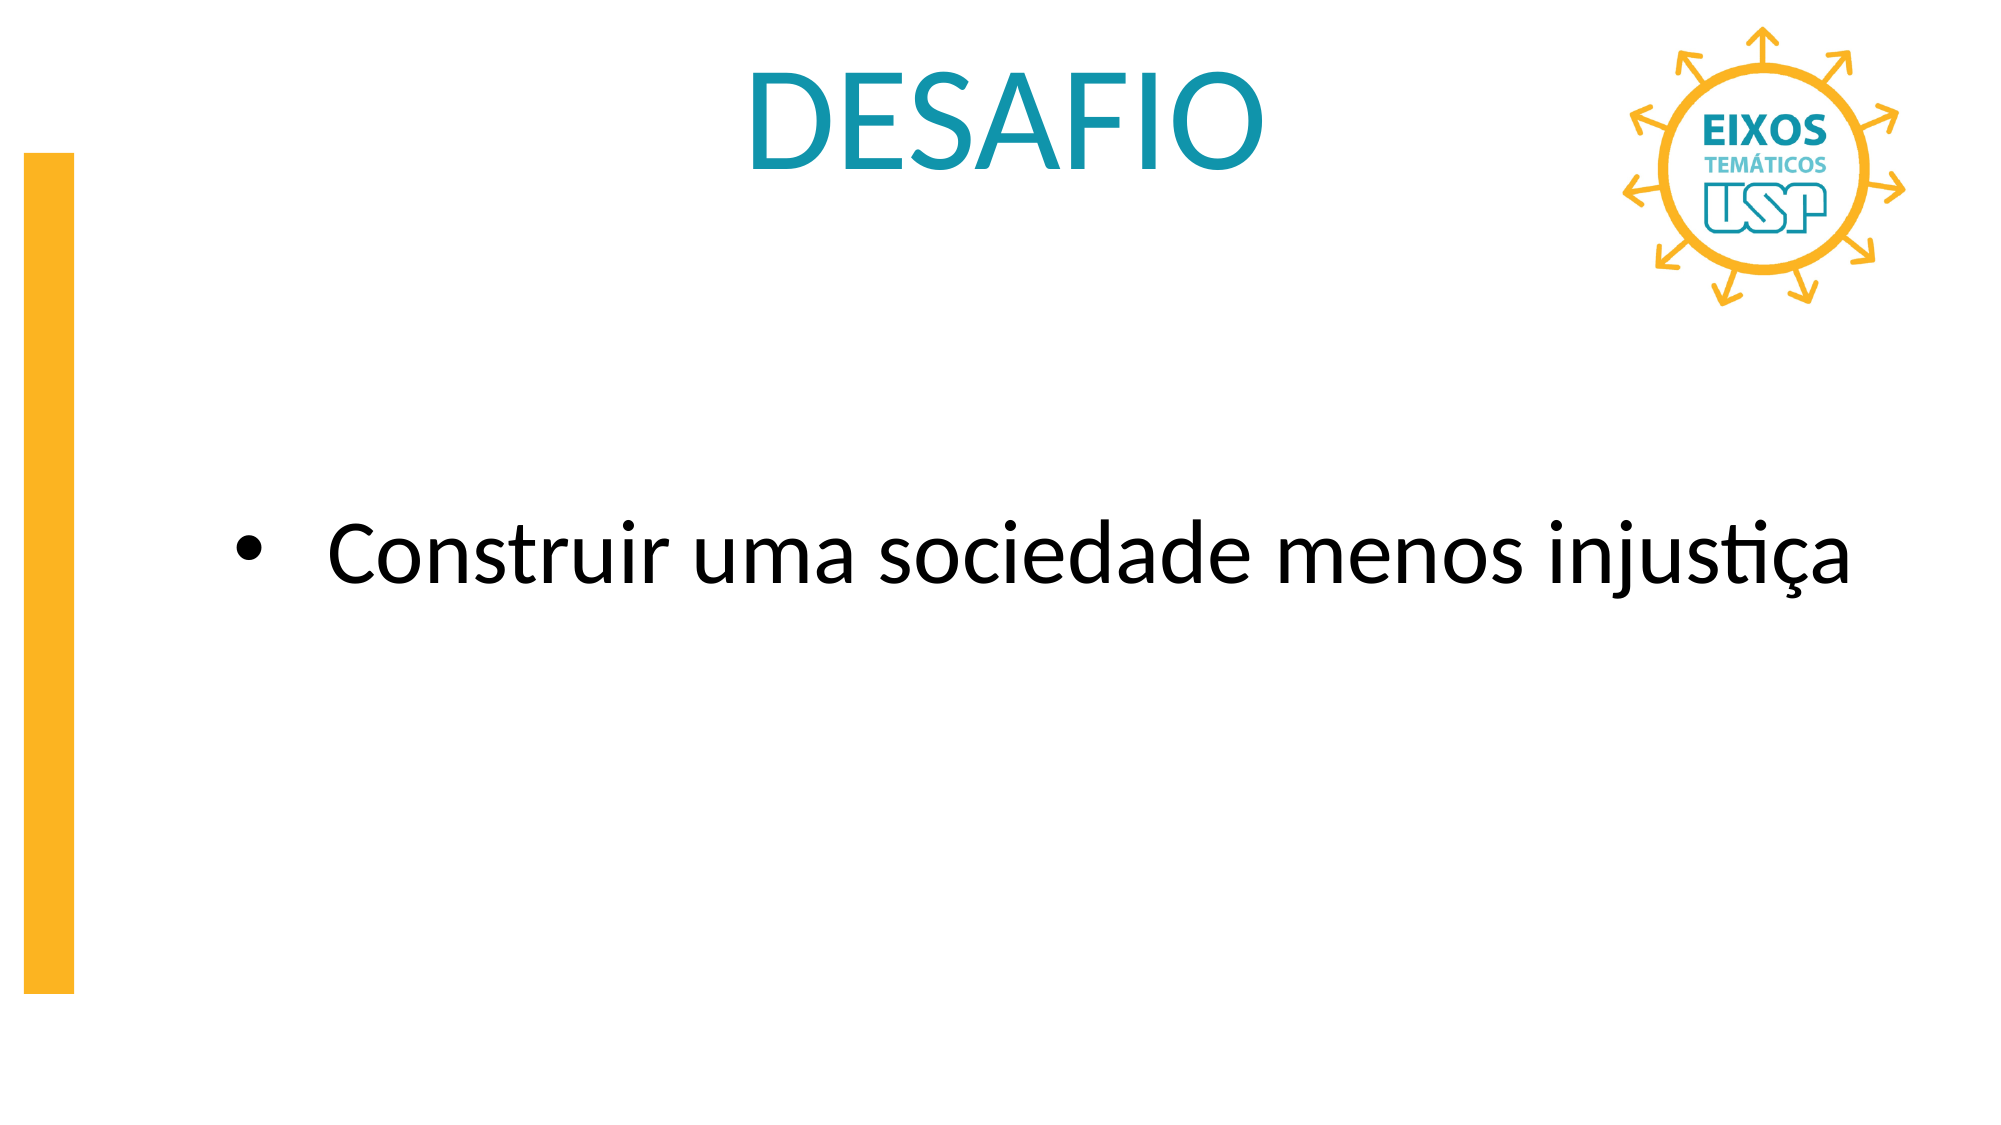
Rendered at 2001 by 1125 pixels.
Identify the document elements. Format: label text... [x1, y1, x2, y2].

text_box DESAFIO [218, 12, 1793, 208]
text_box Construir uma sociedade menos injustiça [218, 476, 1977, 669]
picture [1603, 24, 1924, 312]
text_box [23, 152, 75, 994]
